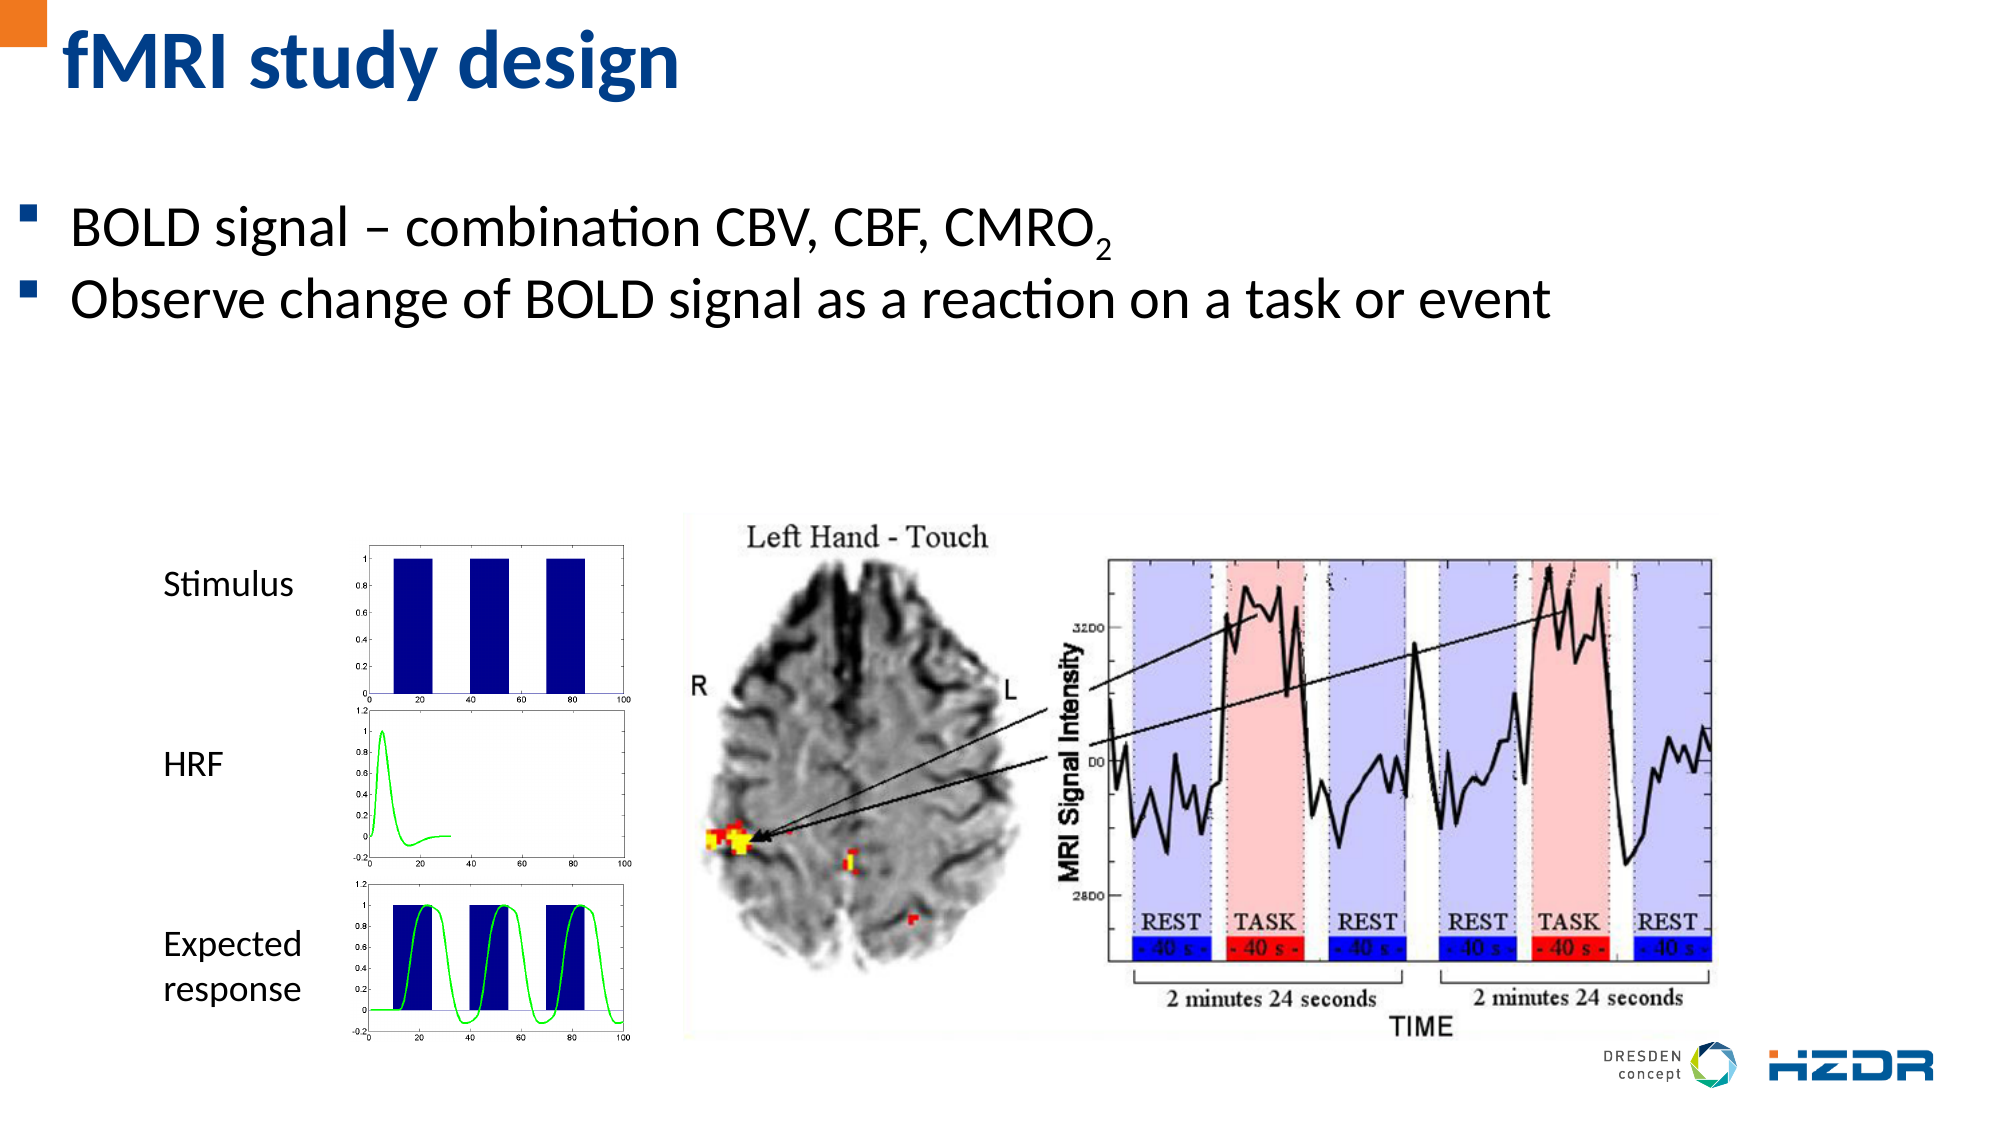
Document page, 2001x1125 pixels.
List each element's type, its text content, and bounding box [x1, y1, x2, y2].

list BOLD signal – combination CBV, CBF, CMRO2 Observe change of BOLD signal as a reaction on a task or event [0, 181, 1830, 1125]
picture [683, 512, 1719, 1042]
picture [1830, 1049, 1934, 1081]
picture [350, 876, 632, 1042]
picture [348, 537, 632, 869]
title fMRI study design [47, 0, 1490, 124]
text_box Stimulus HRF Expected response [148, 551, 342, 1017]
